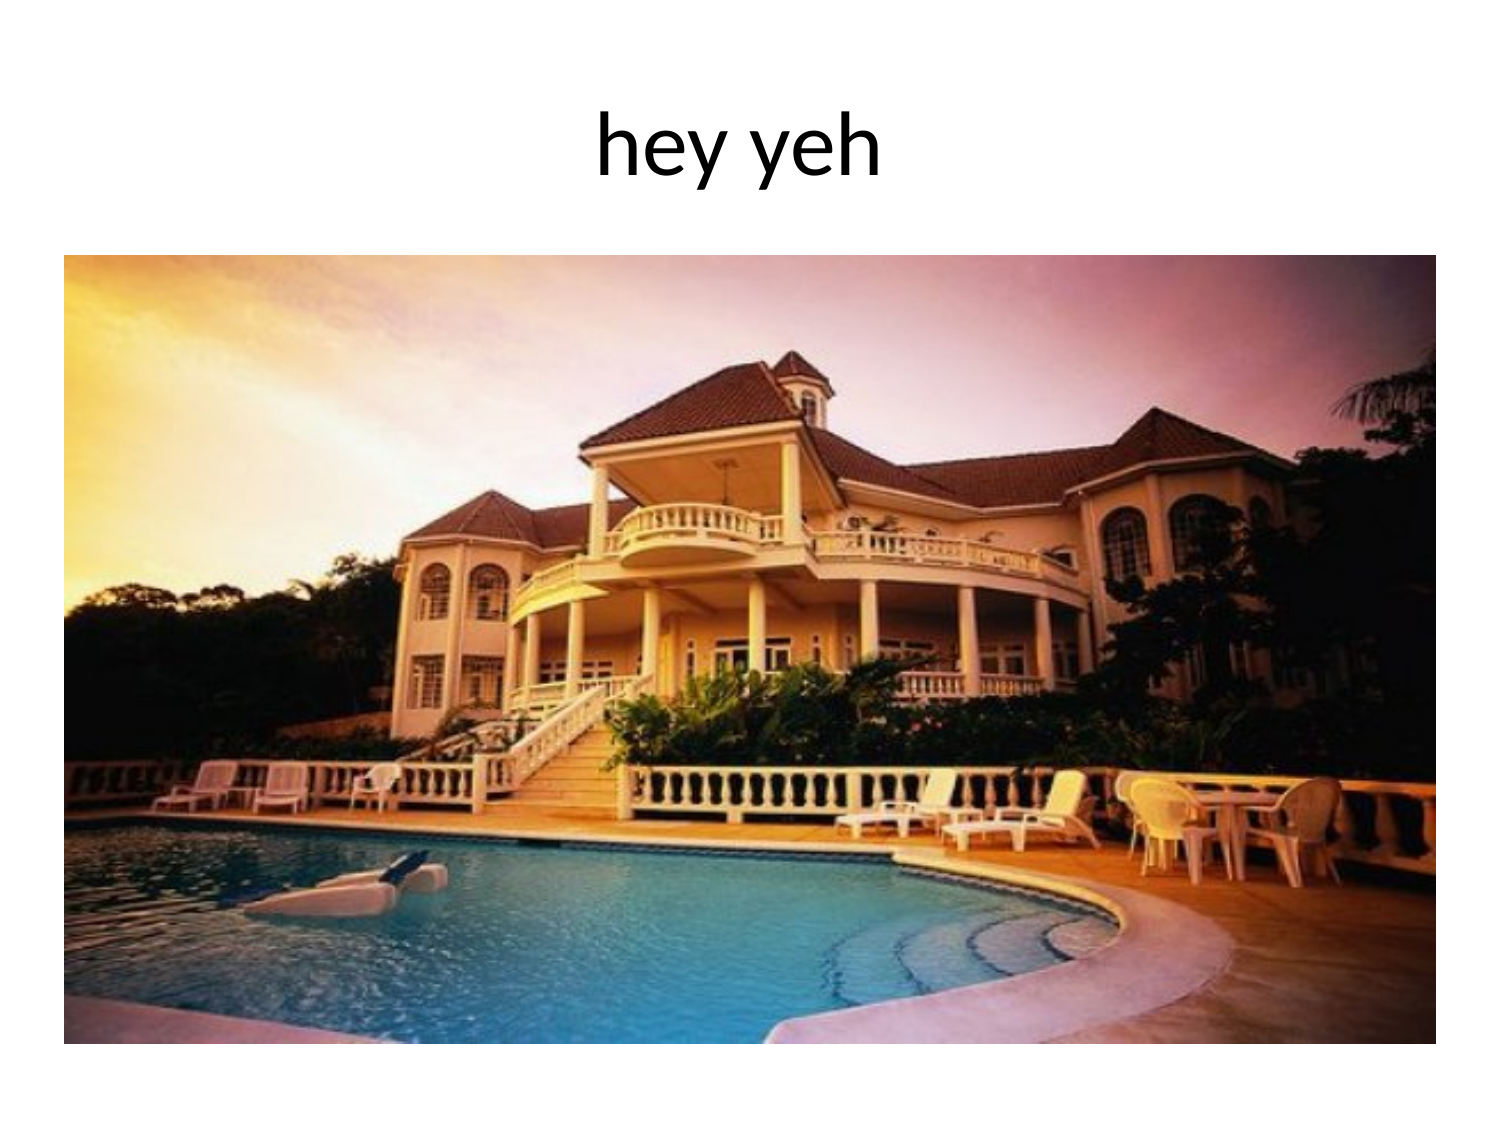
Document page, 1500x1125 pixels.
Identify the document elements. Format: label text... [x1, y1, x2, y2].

title hey yeh [75, 45, 1425, 233]
picture [64, 255, 1436, 1045]
